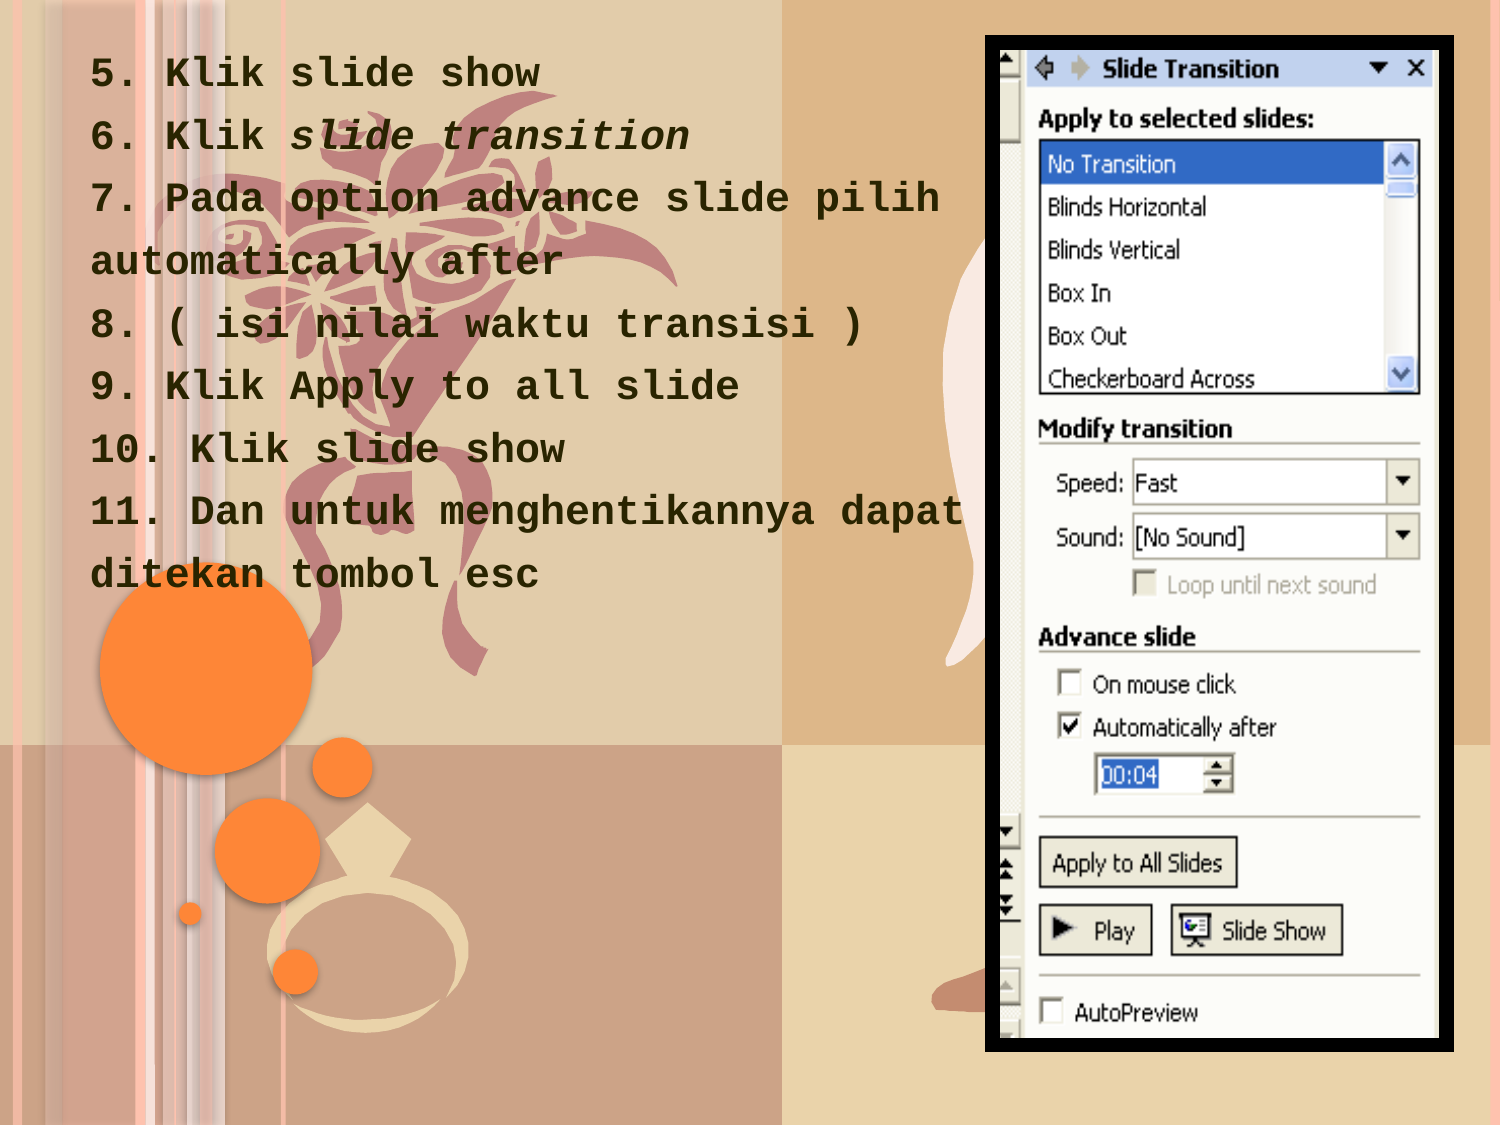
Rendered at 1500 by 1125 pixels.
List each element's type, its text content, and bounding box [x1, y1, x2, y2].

subtitle 5. Klik slide show 6. Klik slide transition 7. Pada option advance slide pilih automatically after 8. ( isi nilai waktu transisi ) 9. Klik Apply to all slide 10. Klik slide show 11. Dan untuk menghentikannya dapat ditekan tombol esc [75, 37, 985, 1038]
picture [999, 49, 1440, 1038]
